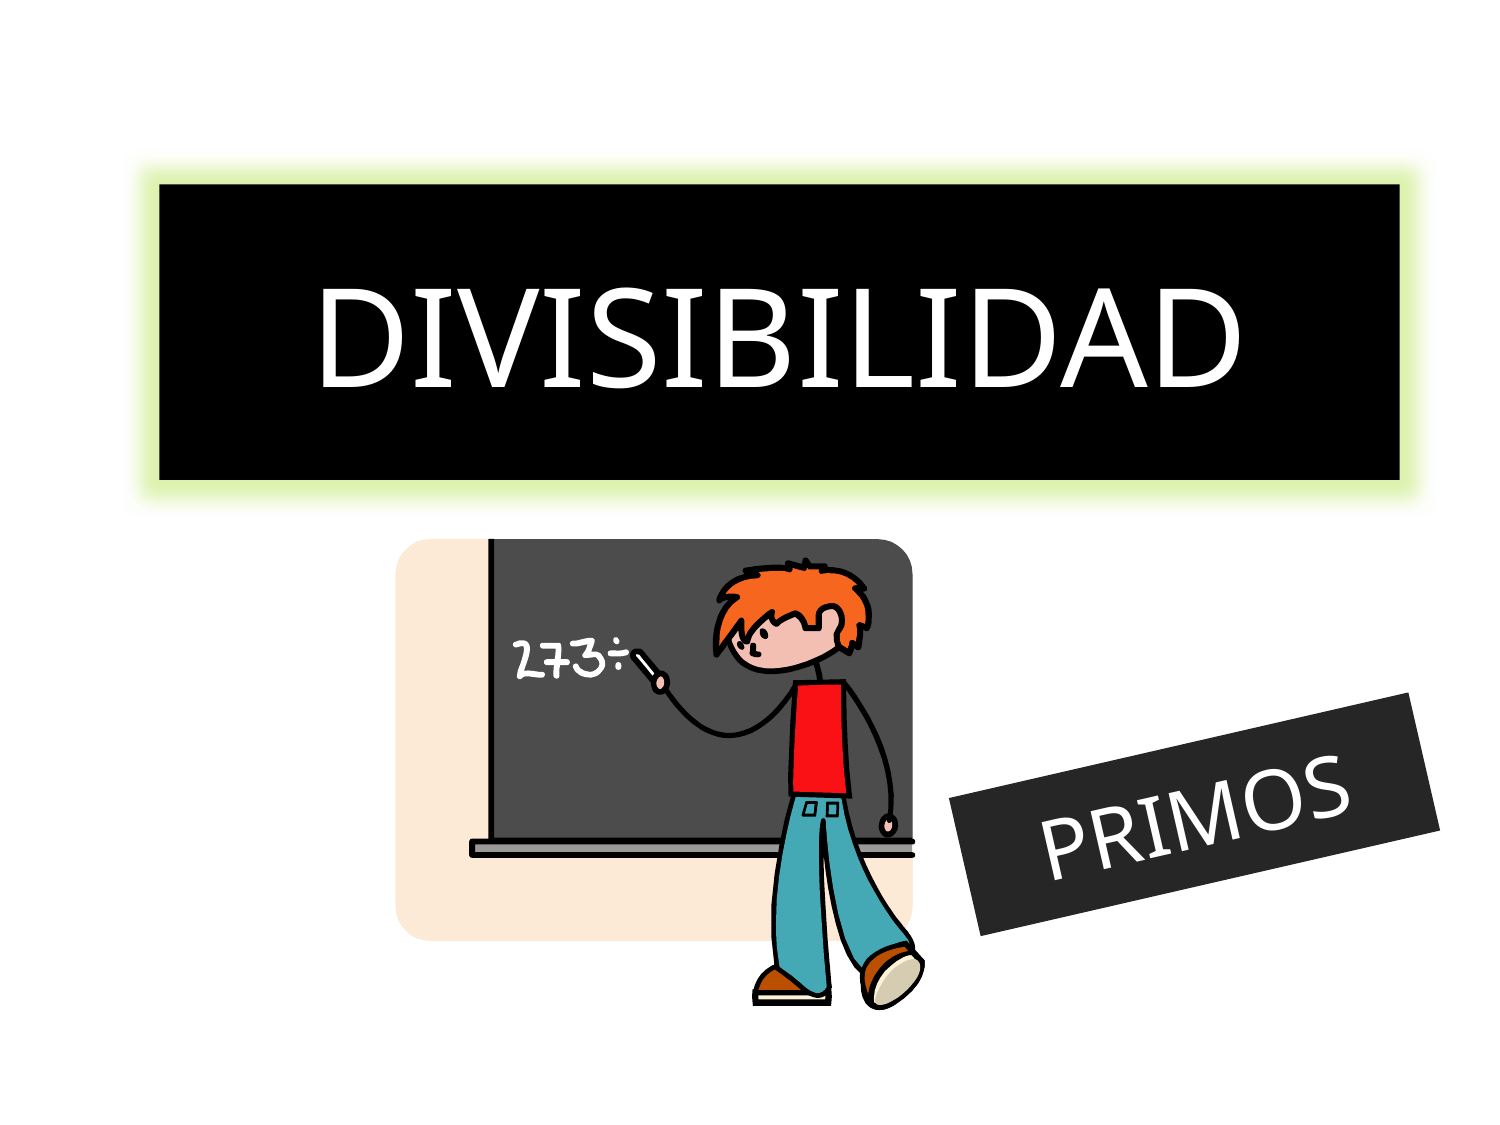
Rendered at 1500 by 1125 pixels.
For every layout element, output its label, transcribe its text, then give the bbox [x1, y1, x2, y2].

picture [395, 538, 927, 1012]
text_box PRIMOS [948, 692, 1441, 937]
text_box DIVISIBILIDAD [159, 184, 1400, 480]
